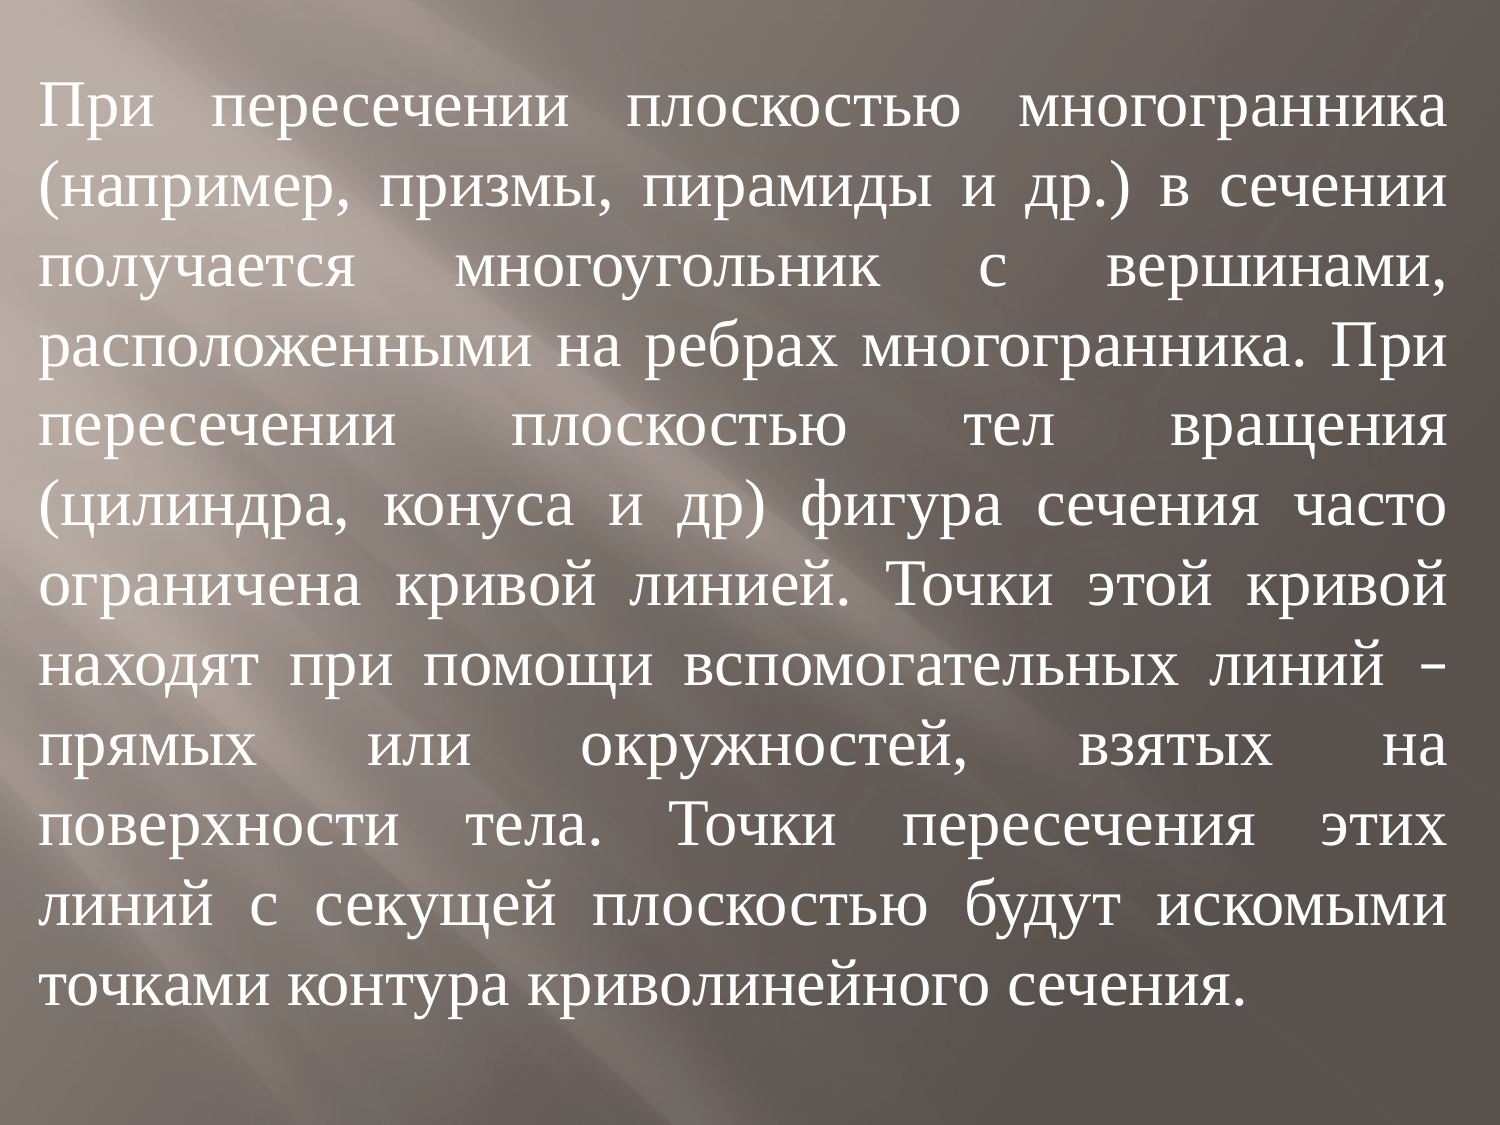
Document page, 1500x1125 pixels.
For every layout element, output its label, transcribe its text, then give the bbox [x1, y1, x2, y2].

text_box При пересечении плоскостью многогранника (например, призмы, пирамиды и др.) в сечении получается многоугольник с вершинами, расположенными на ребрах многогранника. При пересечении плоскостью тел вращения (цилиндра, конуса и др) фигура сечения часто ограничена кривой линией. Точки этой кривой находят при помощи вспомогательных линий – прямых или окружностей, взятых на поверхности тела. Точки пересечения этих линий с секущей плоскостью будут искомыми точками контура криволинейного сечения. [23, 51, 1465, 1027]
